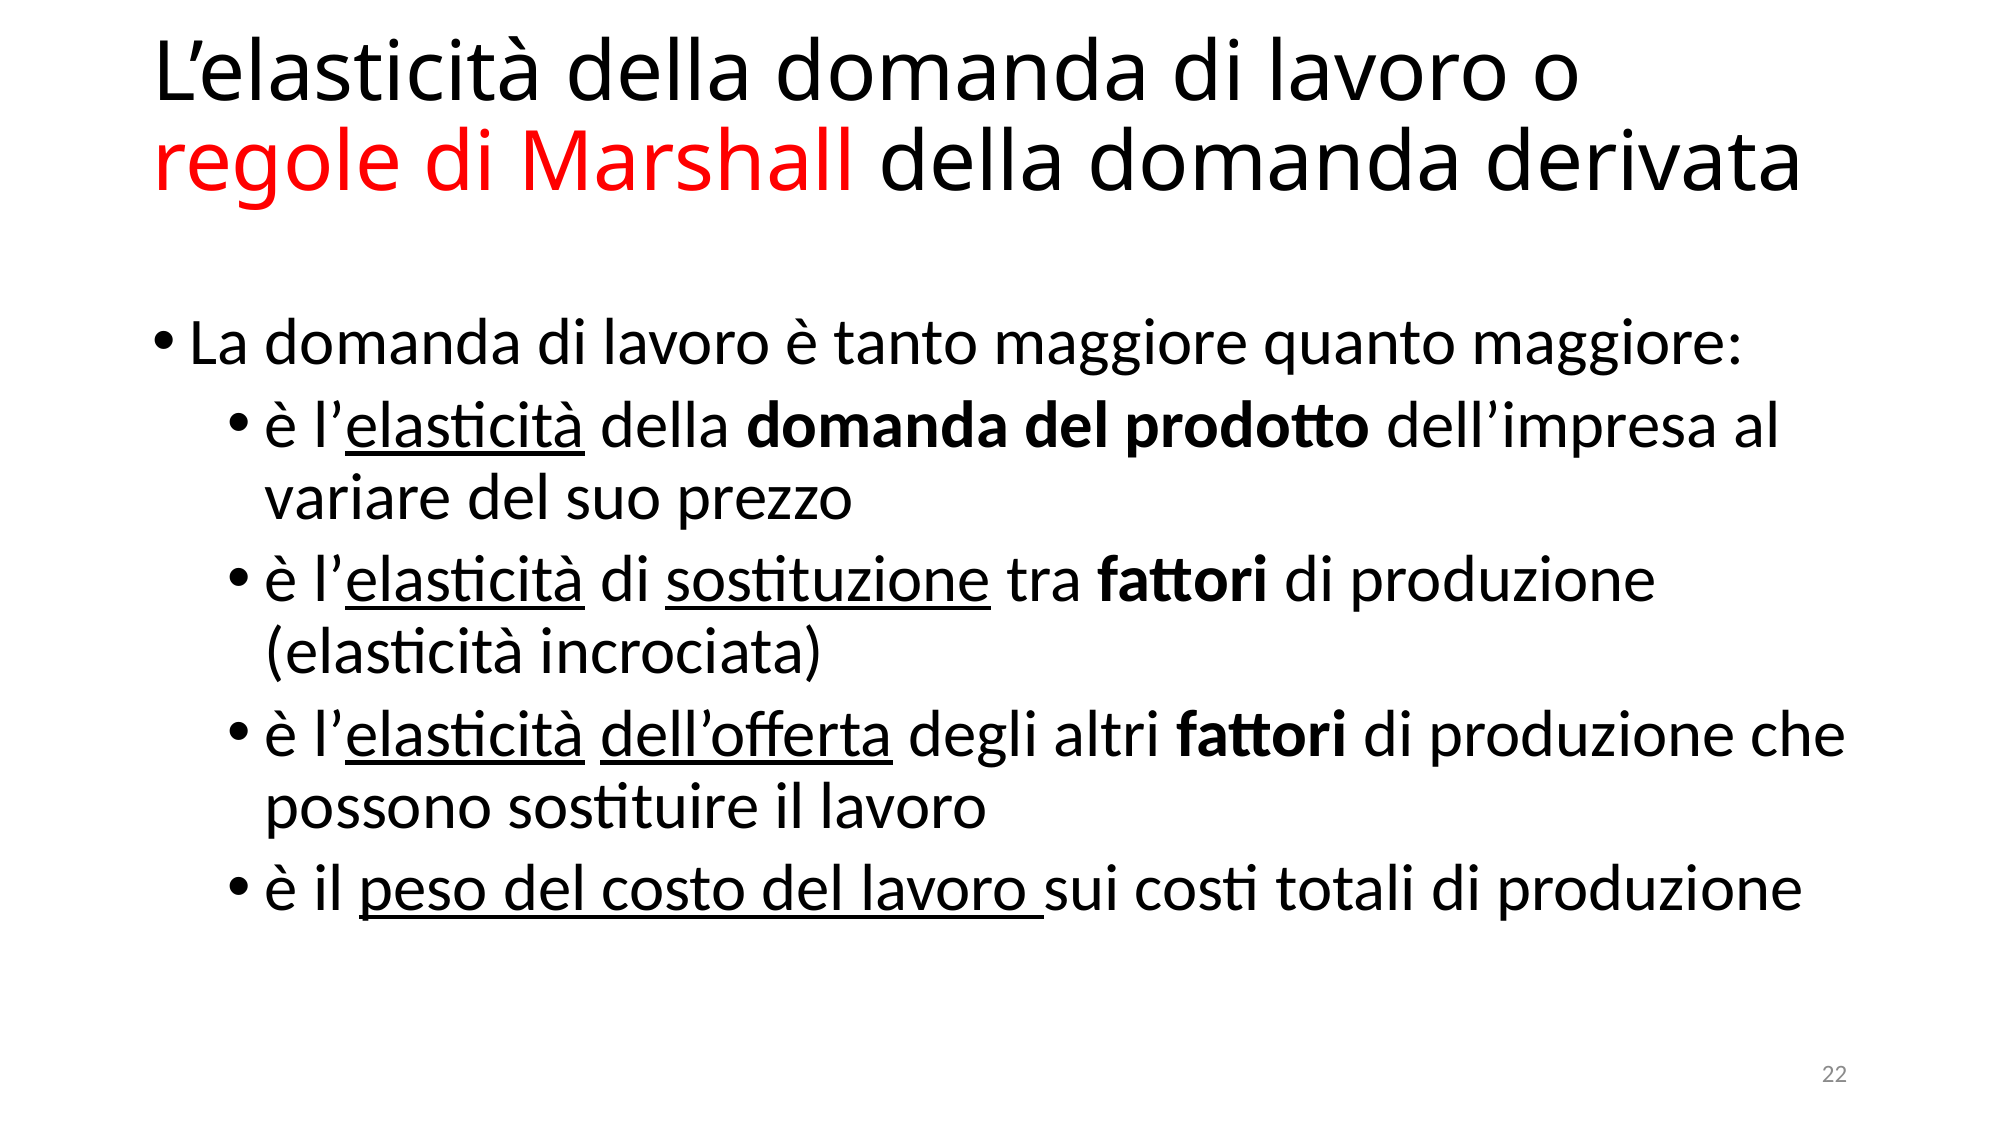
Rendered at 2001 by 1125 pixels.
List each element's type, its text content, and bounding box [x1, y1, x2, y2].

title L’elasticità della domanda di lavoro o regole di Marshall della domanda derivata [137, 59, 1863, 278]
list La domanda di lavoro è tanto maggiore quanto maggiore: è l’elasticità della domanda del prodotto dell’impresa al variare del suo prezzo è l’elasticità di sostituzione tra fattori di produzione (elasticità incrociata) è l’elasticità dell’offerta degli altri fattori di produzione che possono sostituire il lavoro è il peso del costo del lavoro sui costi totali di produzione [137, 299, 1863, 1014]
slide_number 22 [1412, 1042, 1863, 1103]
